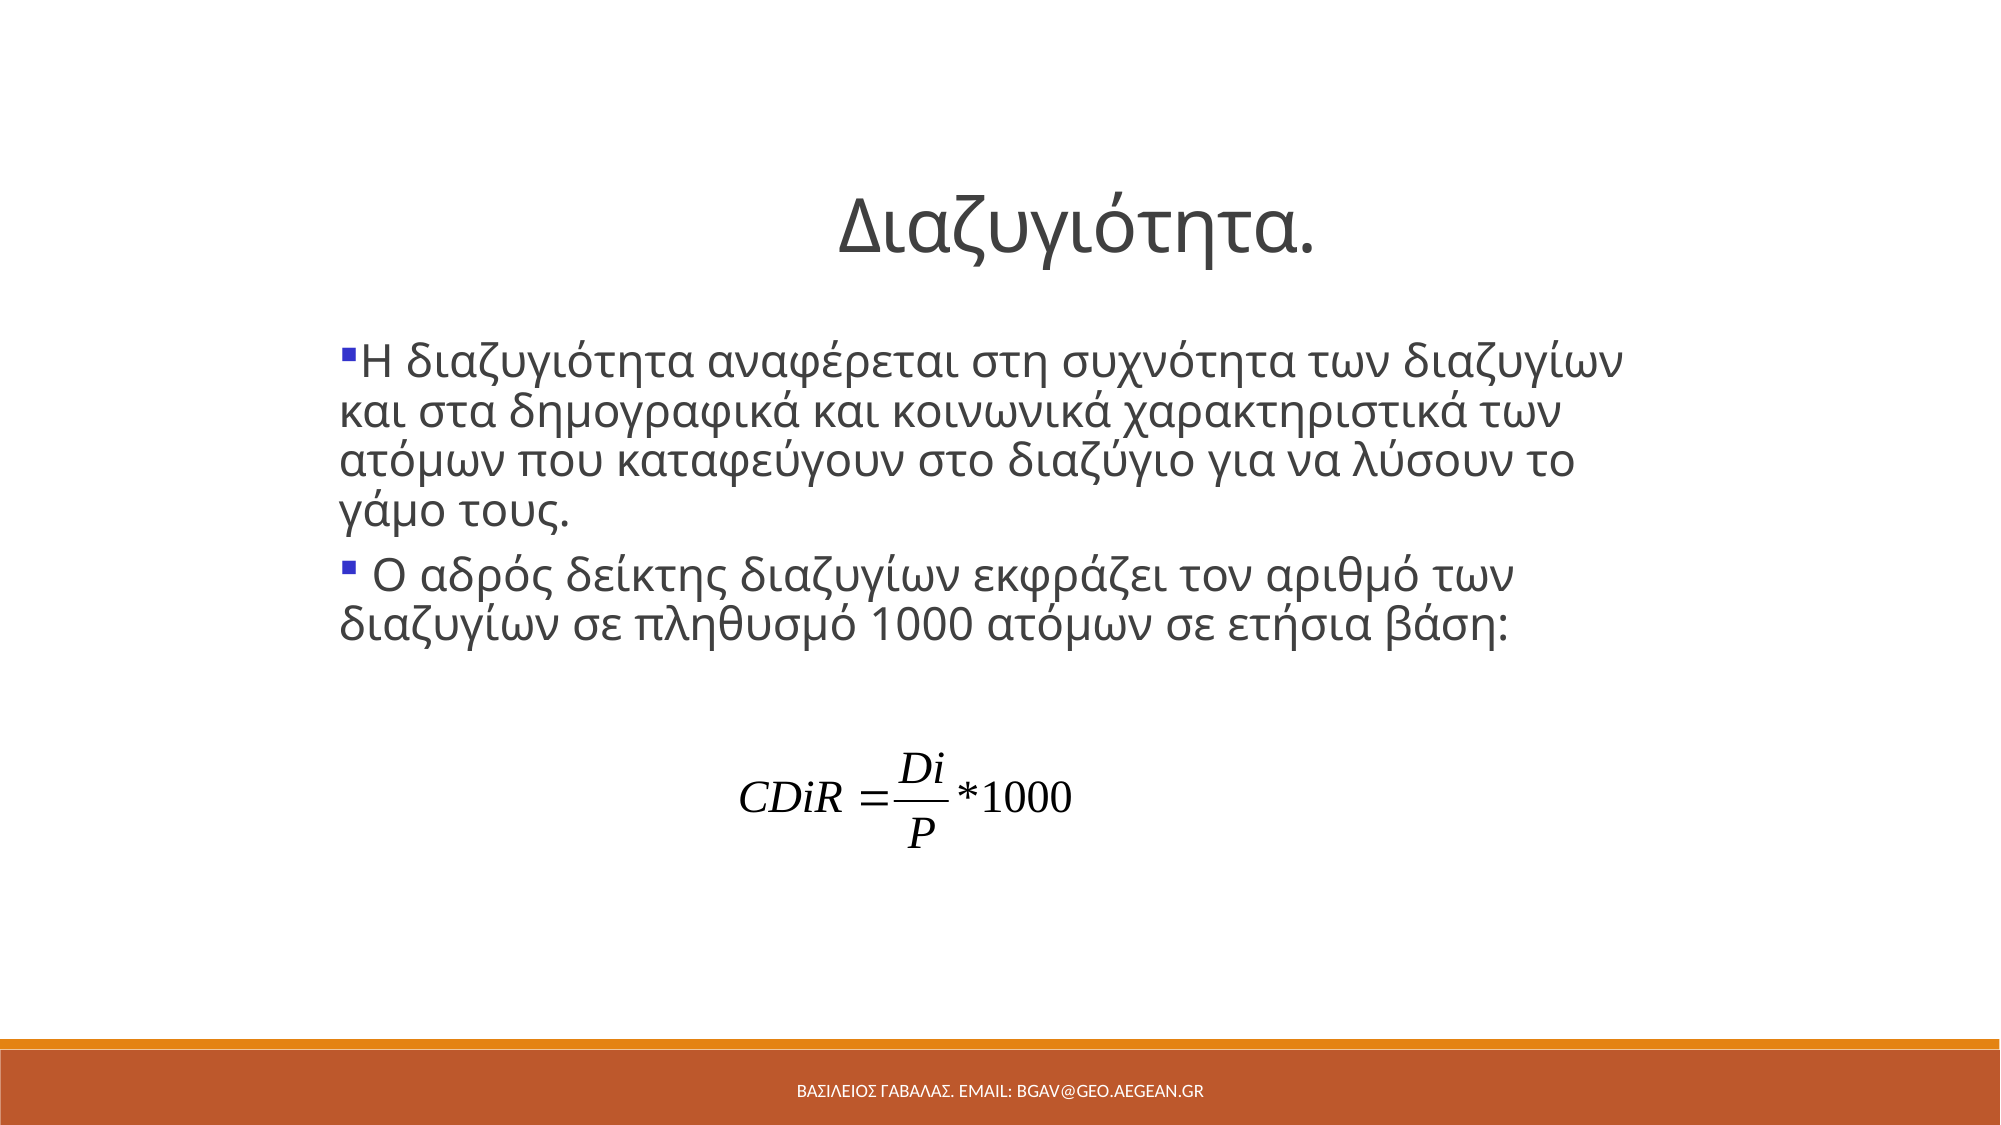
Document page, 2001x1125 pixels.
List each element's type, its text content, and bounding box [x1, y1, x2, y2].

footer ΒΑΣΙΛΕΙΟΣ ΓΑΒΑΛΑΣ. Email: bgav@geo.aegean.gr [604, 1059, 1396, 1120]
list Η διαζυγιότητα αναφέρεται στη συχνότητα των διαζυγίων και στα δημογραφικά και κοινωνικά χαρακτηριστικά των ατόμων που καταφεύγουν στο διαζύγιο για να λύσουν το γάμο τους. Ο αδρός δείκτης διαζυγίων εκφράζει τον αριθμό των διαζυγίων σε πληθυσμό 1000 ατόμων σε ετήσια βάση: [338, 331, 1650, 984]
title Διαζυγιότητα. [438, 72, 1718, 275]
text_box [731, 739, 1080, 860]
